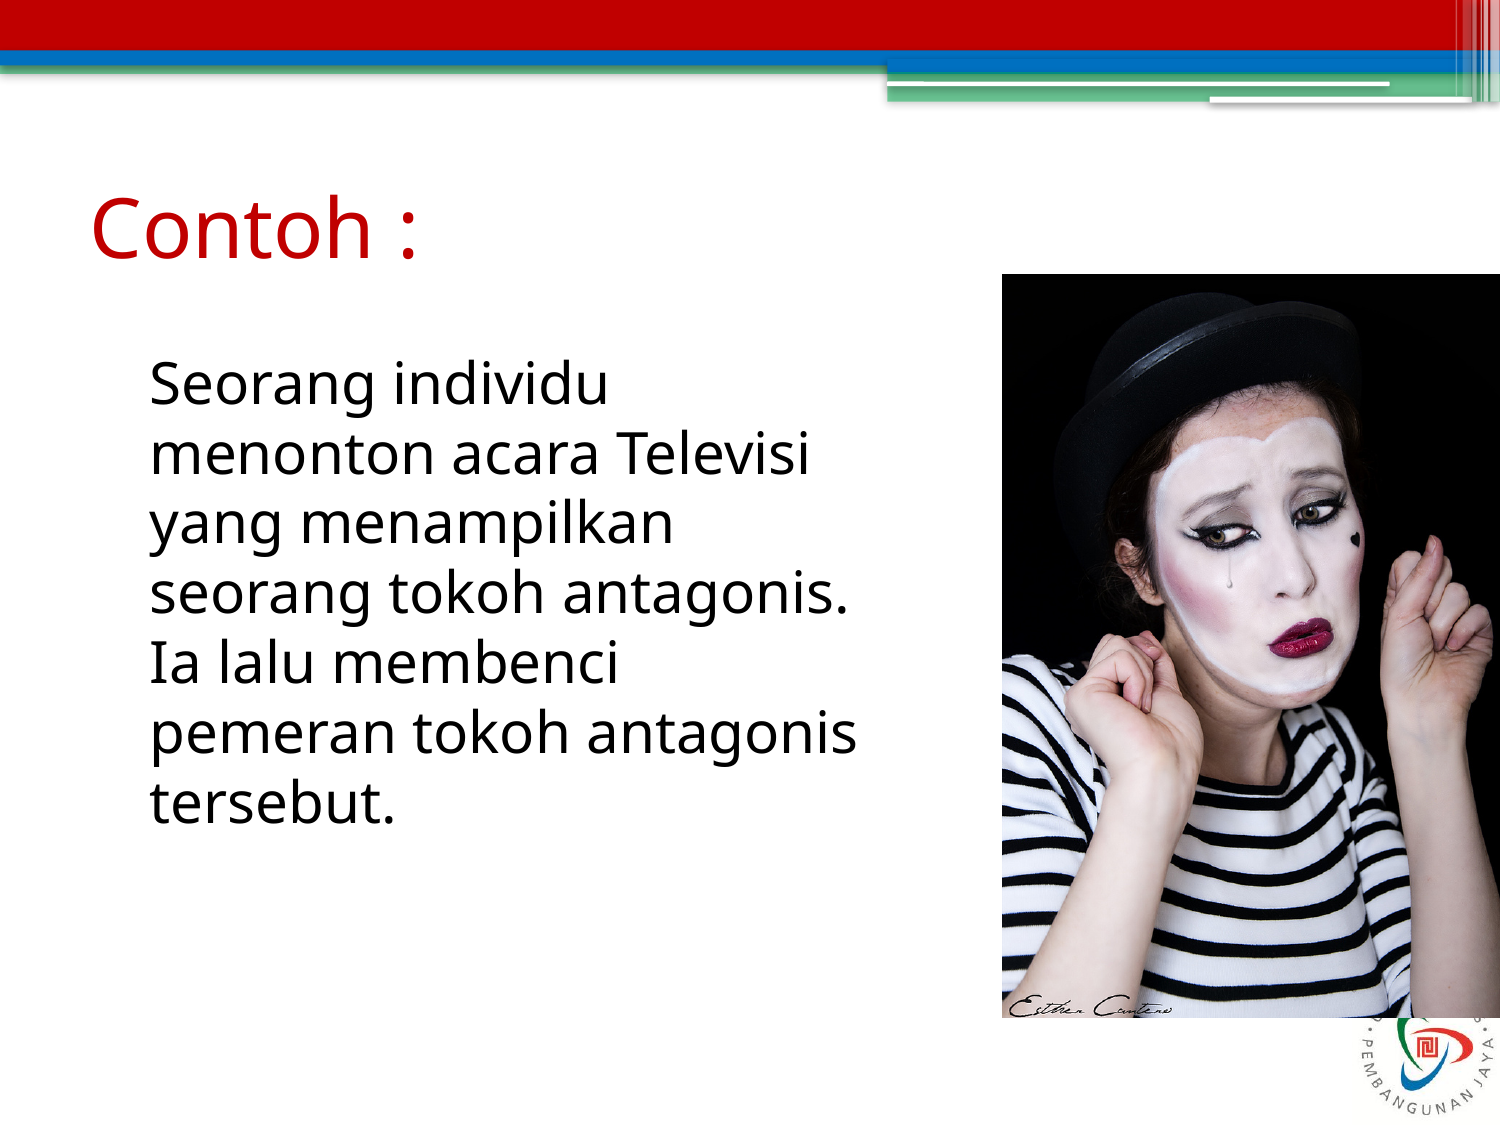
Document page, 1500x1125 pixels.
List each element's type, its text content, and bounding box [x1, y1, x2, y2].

title Contoh : [75, 137, 1425, 313]
picture [1352, 1018, 1500, 1125]
list Seorang individu menonton acara Televisi yang menampilkan seorang tokoh antagonis. Ia lalu membenci pemeran tokoh antagonis tersebut. [75, 262, 875, 1038]
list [1002, 274, 1500, 1018]
